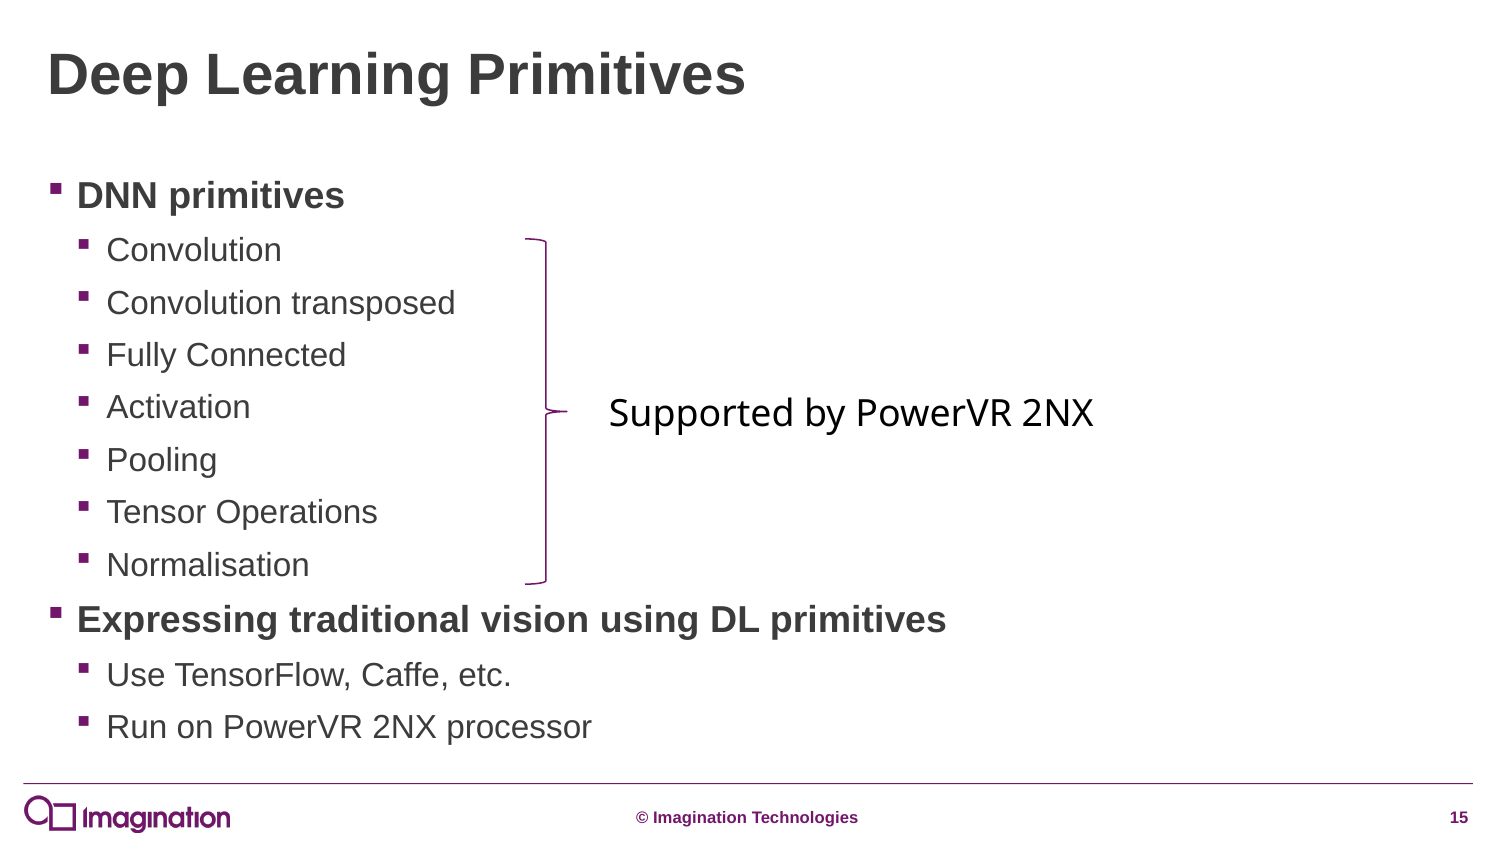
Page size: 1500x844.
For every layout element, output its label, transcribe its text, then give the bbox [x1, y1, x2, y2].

text_box [525, 238, 567, 585]
title Deep Learning Primitives [47, 47, 1474, 101]
picture [24, 795, 230, 833]
list DNN primitives Convolution Convolution transposed Fully Connected Activation Pooling Tensor Operations Normalisation Expressing traditional vision using DL primitives Use TensorFlow, Caffe, etc. Run on PowerVR 2NX processor [47, 170, 1437, 769]
text_box Supported by PowerVR 2NX [594, 381, 1109, 441]
